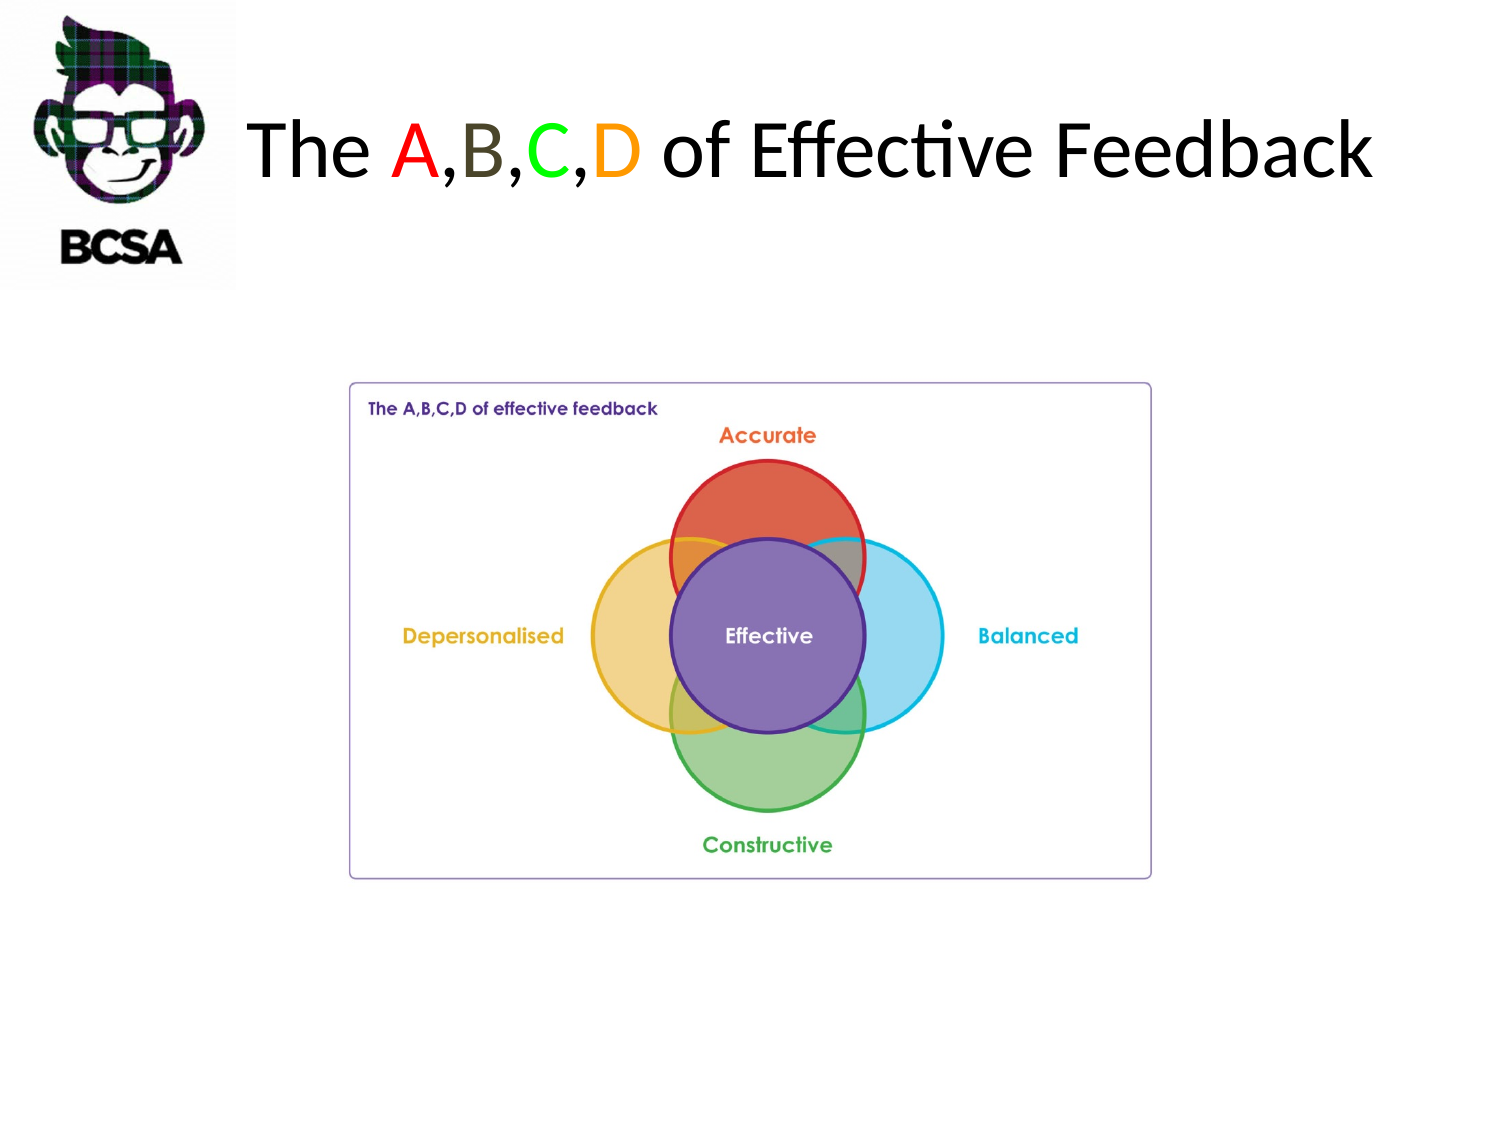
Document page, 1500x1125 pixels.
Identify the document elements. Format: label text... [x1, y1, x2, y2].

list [311, 342, 1189, 926]
title The A,B,C,D of Effective Feedback [241, 50, 1486, 238]
picture [0, 0, 236, 290]
